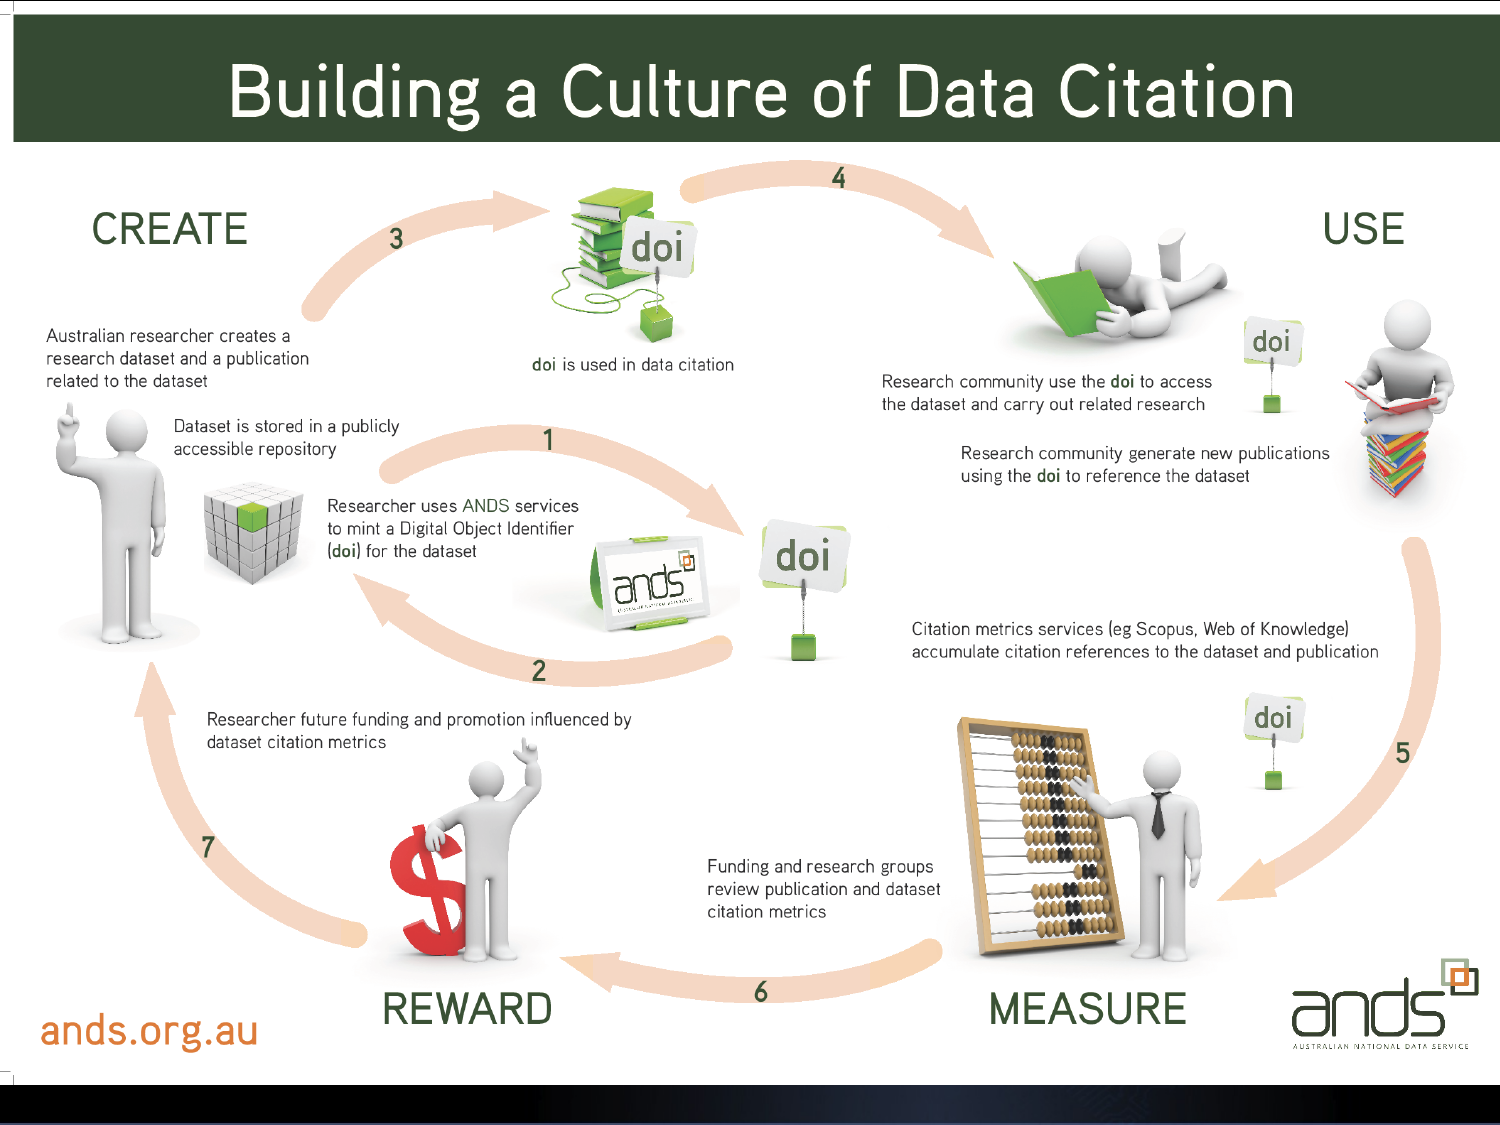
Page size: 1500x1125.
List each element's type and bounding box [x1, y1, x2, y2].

text_box [0, 0, 1500, 1085]
picture [0, 1085, 1500, 1125]
